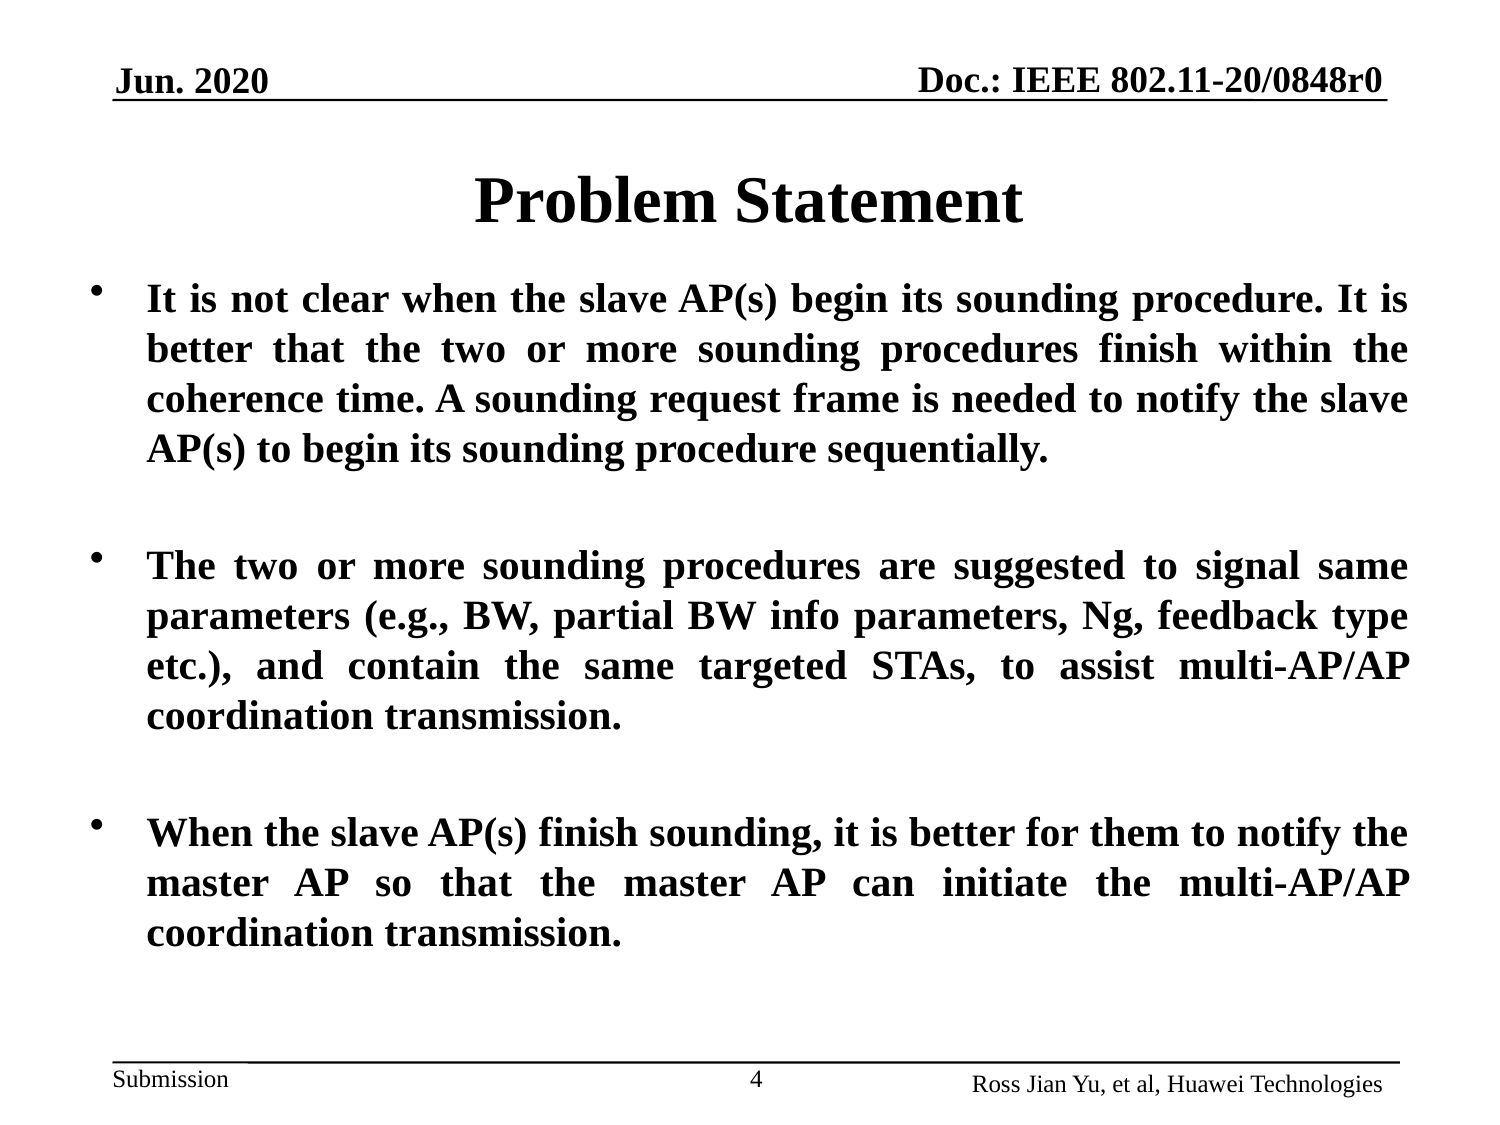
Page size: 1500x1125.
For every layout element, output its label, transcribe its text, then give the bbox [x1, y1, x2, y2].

title Problem Statement [74, 101, 1425, 262]
slide_number 4 [741, 1061, 772, 1093]
list It is not clear when the slave AP(s) begin its sounding procedure. It is better that the two or more sounding procedures finish within the coherence time. A sounding request frame is needed to notify the slave AP(s) to begin its sounding procedure sequentially. The two or more sounding procedures are suggested to signal same parameters (e.g., BW, partial BW info parameters, Ng, feedback type etc.), and contain the same targeted STAs, to assist multi-AP/AP coordination transmission. When the slave AP(s) finish sounding, it is better for them to notify the master AP so that the master AP can initiate the multi-AP/AP coordination transmission. [74, 262, 1425, 1013]
